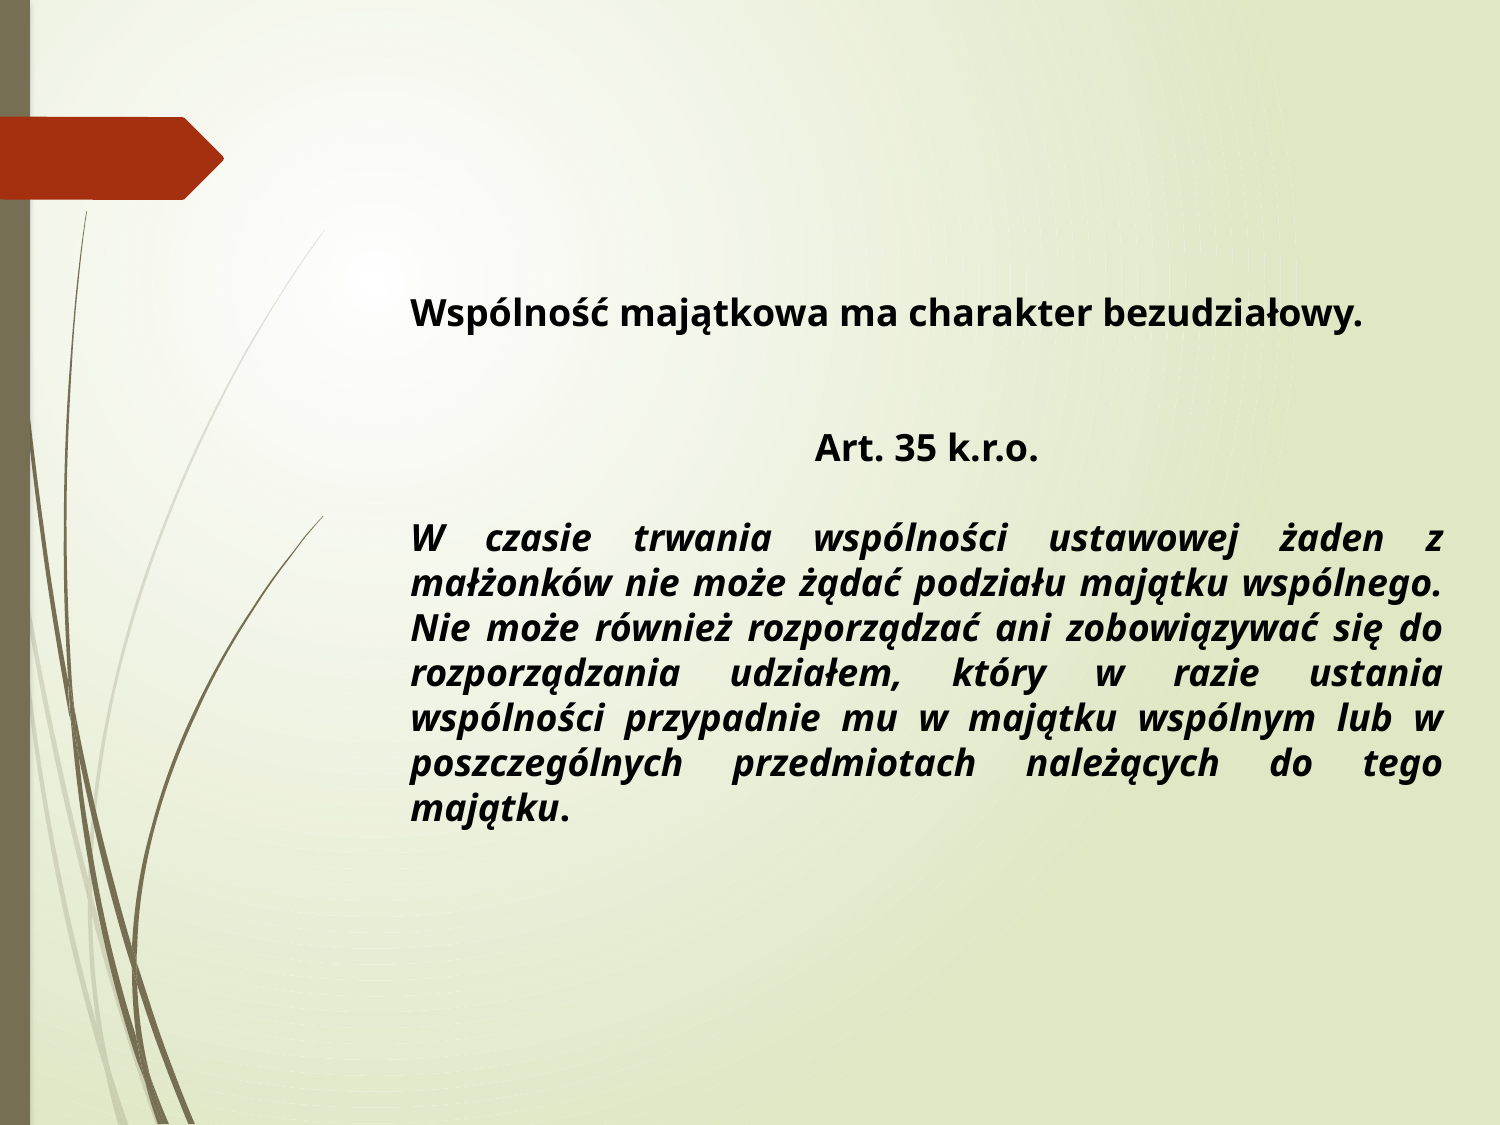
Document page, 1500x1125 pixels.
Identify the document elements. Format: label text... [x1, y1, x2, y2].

text_box Wspólność majątkowa ma charakter bezudziałowy. Art. 35 k.r.o. W czasie trwania wspólności ustawowej żaden z małżonków nie może żądać podziału majątku wspólnego. Nie może również rozporządzać ani zobowiązywać się do rozporządzania udziałem, który w razie ustania wspólności przypadnie mu w majątku wspólnym lub w poszczególnych przedmiotach należących do tego majątku. [395, 101, 1459, 882]
